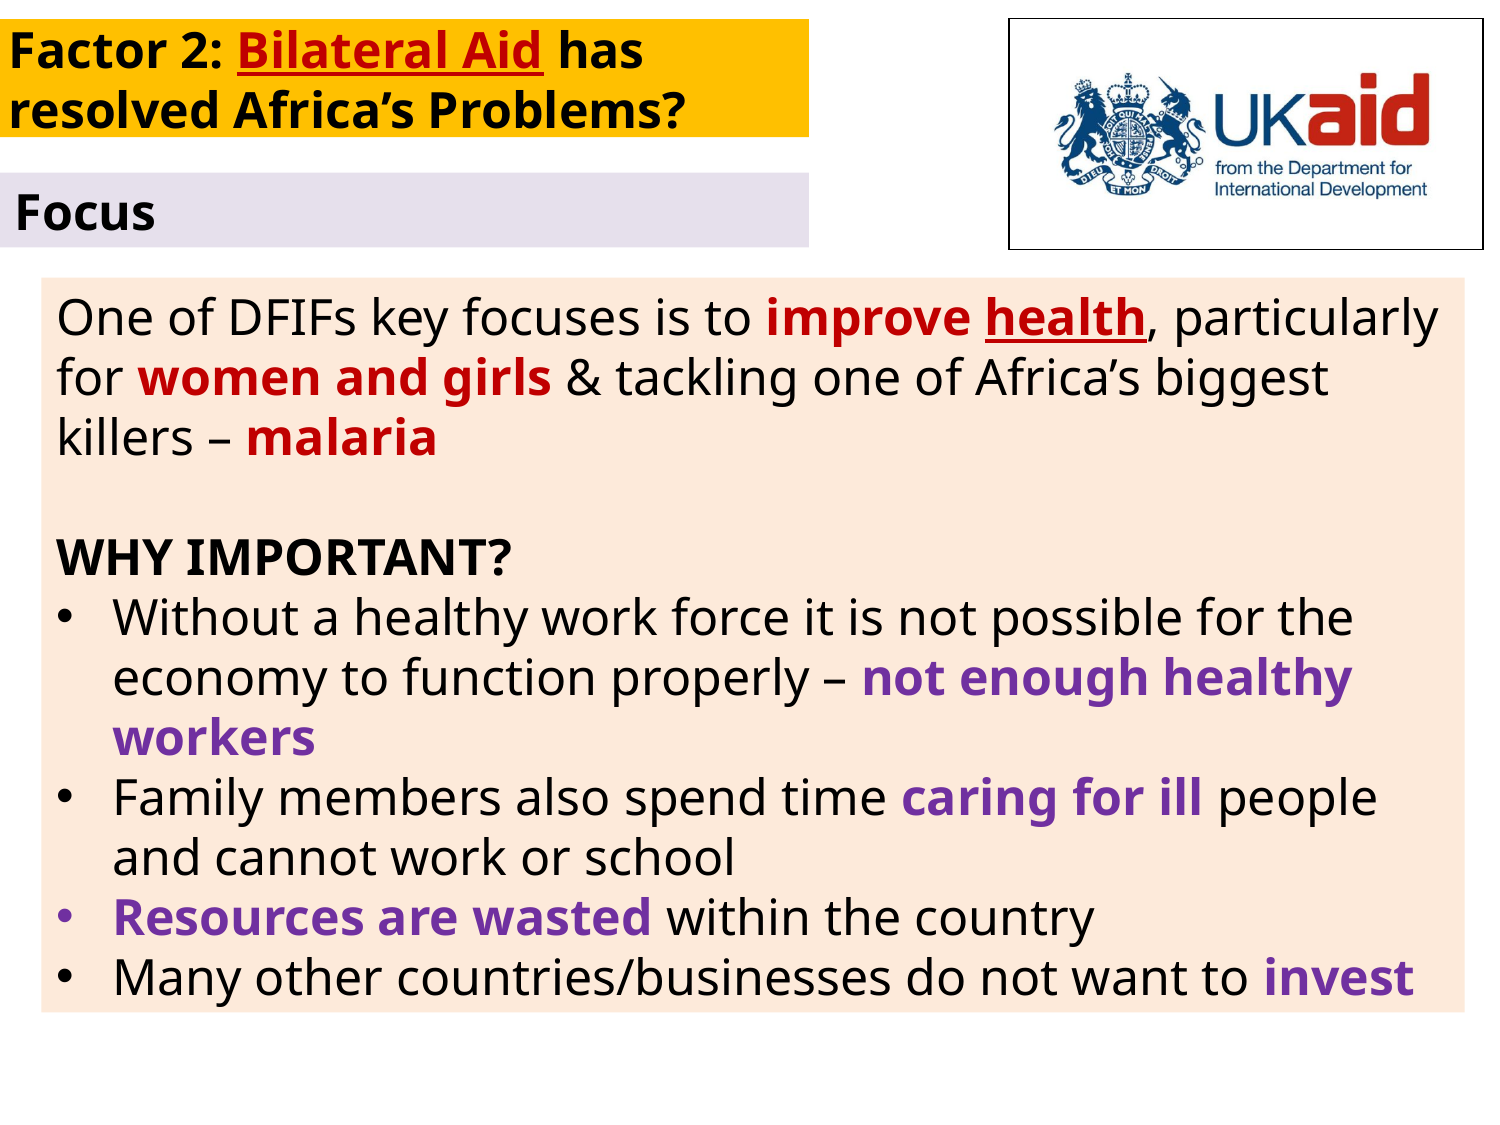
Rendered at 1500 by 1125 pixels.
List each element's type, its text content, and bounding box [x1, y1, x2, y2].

text_box One of DFIFs key focuses is to improve health, particularly for women and girls & tackling one of Africa’s biggest killers – malaria WHY IMPORTANT? Without a healthy work force it is not possible for the economy to function properly – not enough healthy workers Family members also spend time caring for ill people and cannot work or school Resources are wasted within the country Many other countries/businesses do not want to invest [41, 277, 1465, 1013]
text_box Factor 2: Bilateral Aid has resolved Africa’s Problems? [0, 19, 809, 138]
picture [1009, 18, 1483, 250]
text_box Focus [0, 172, 809, 248]
